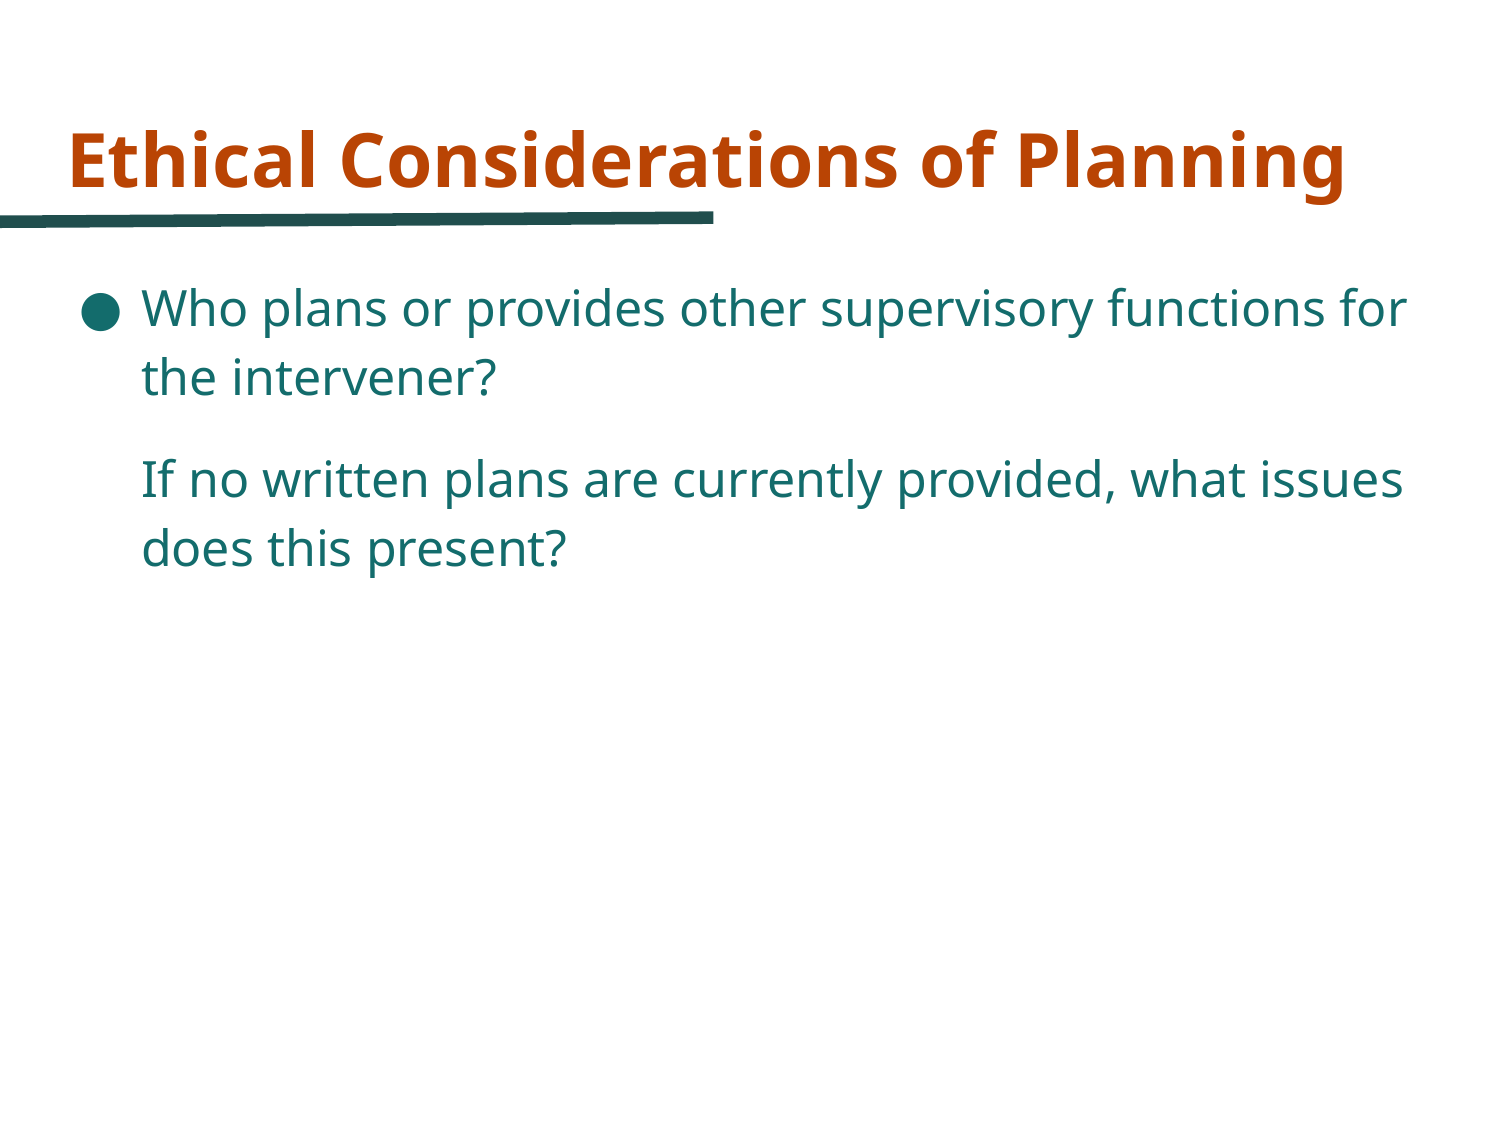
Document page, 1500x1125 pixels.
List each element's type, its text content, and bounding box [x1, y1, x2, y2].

title Ethical Considerations of Planning [51, 97, 1449, 223]
list Who plans or provides other supervisory functions for the intervener? If no written plans are currently provided, what issues does this present? [51, 252, 1449, 1000]
